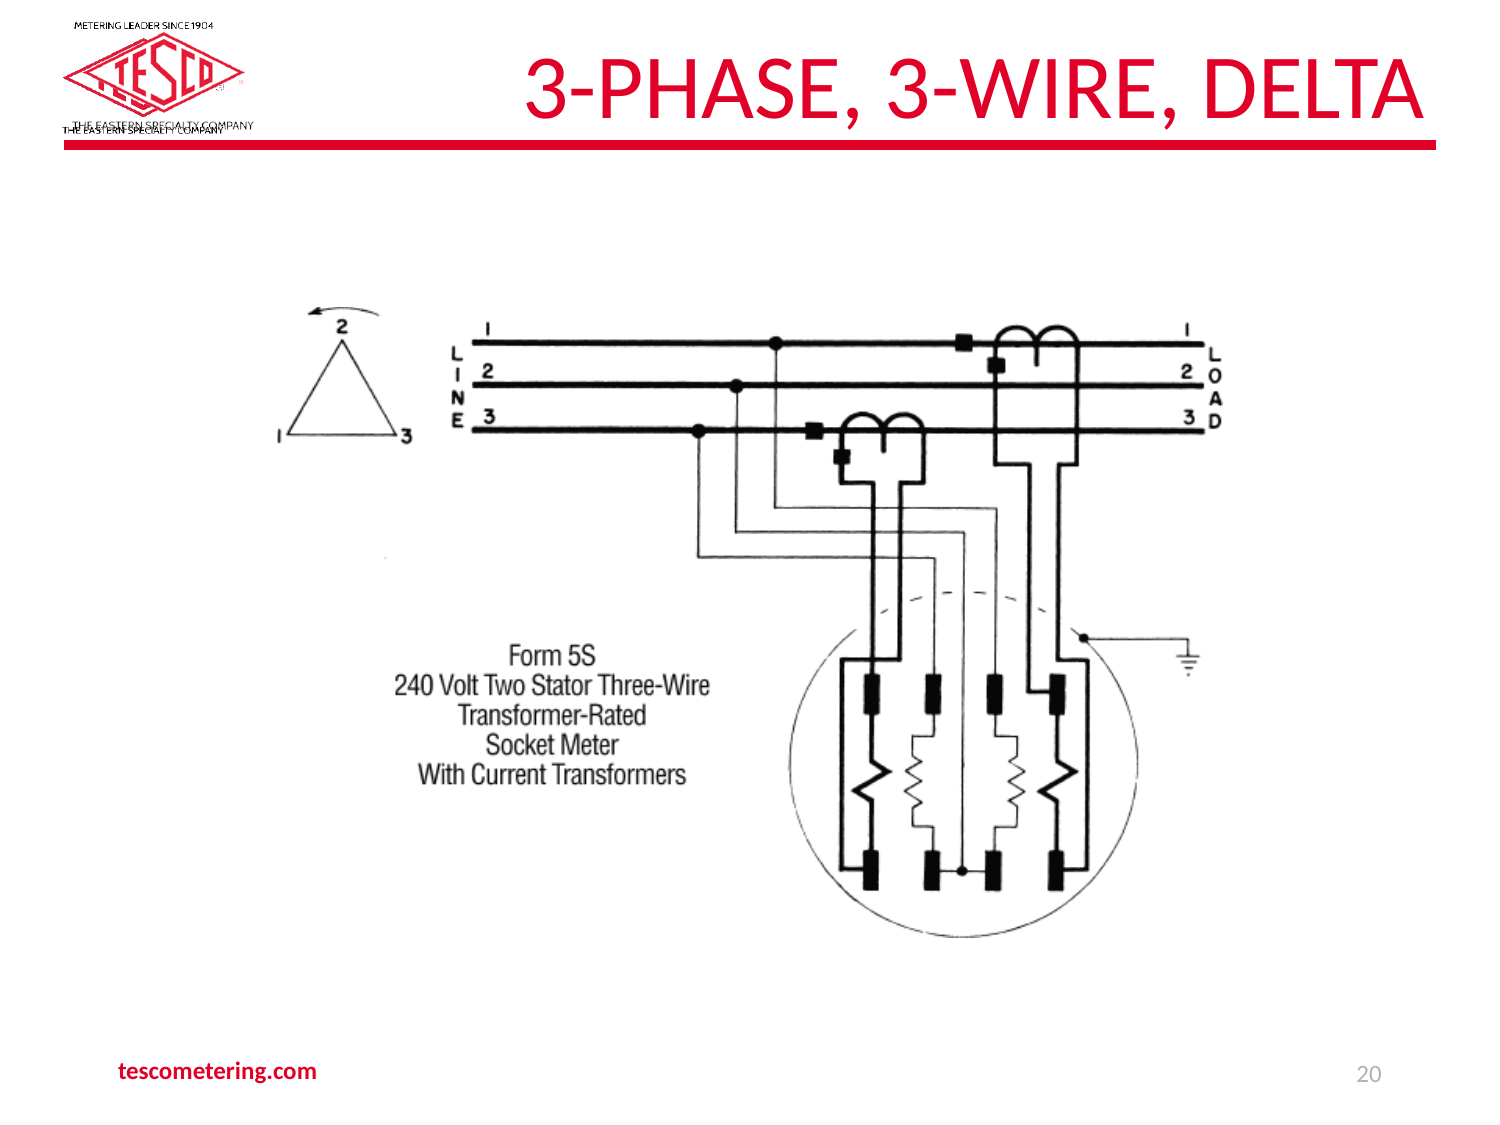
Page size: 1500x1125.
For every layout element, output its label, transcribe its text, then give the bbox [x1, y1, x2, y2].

footer tescometering.com [103, 1039, 610, 1100]
slide_number 20 [1059, 1042, 1397, 1103]
picture [62, 20, 256, 138]
title 3-Phase, 3-Wire, Delta [300, 22, 1442, 156]
picture [277, 307, 1223, 938]
